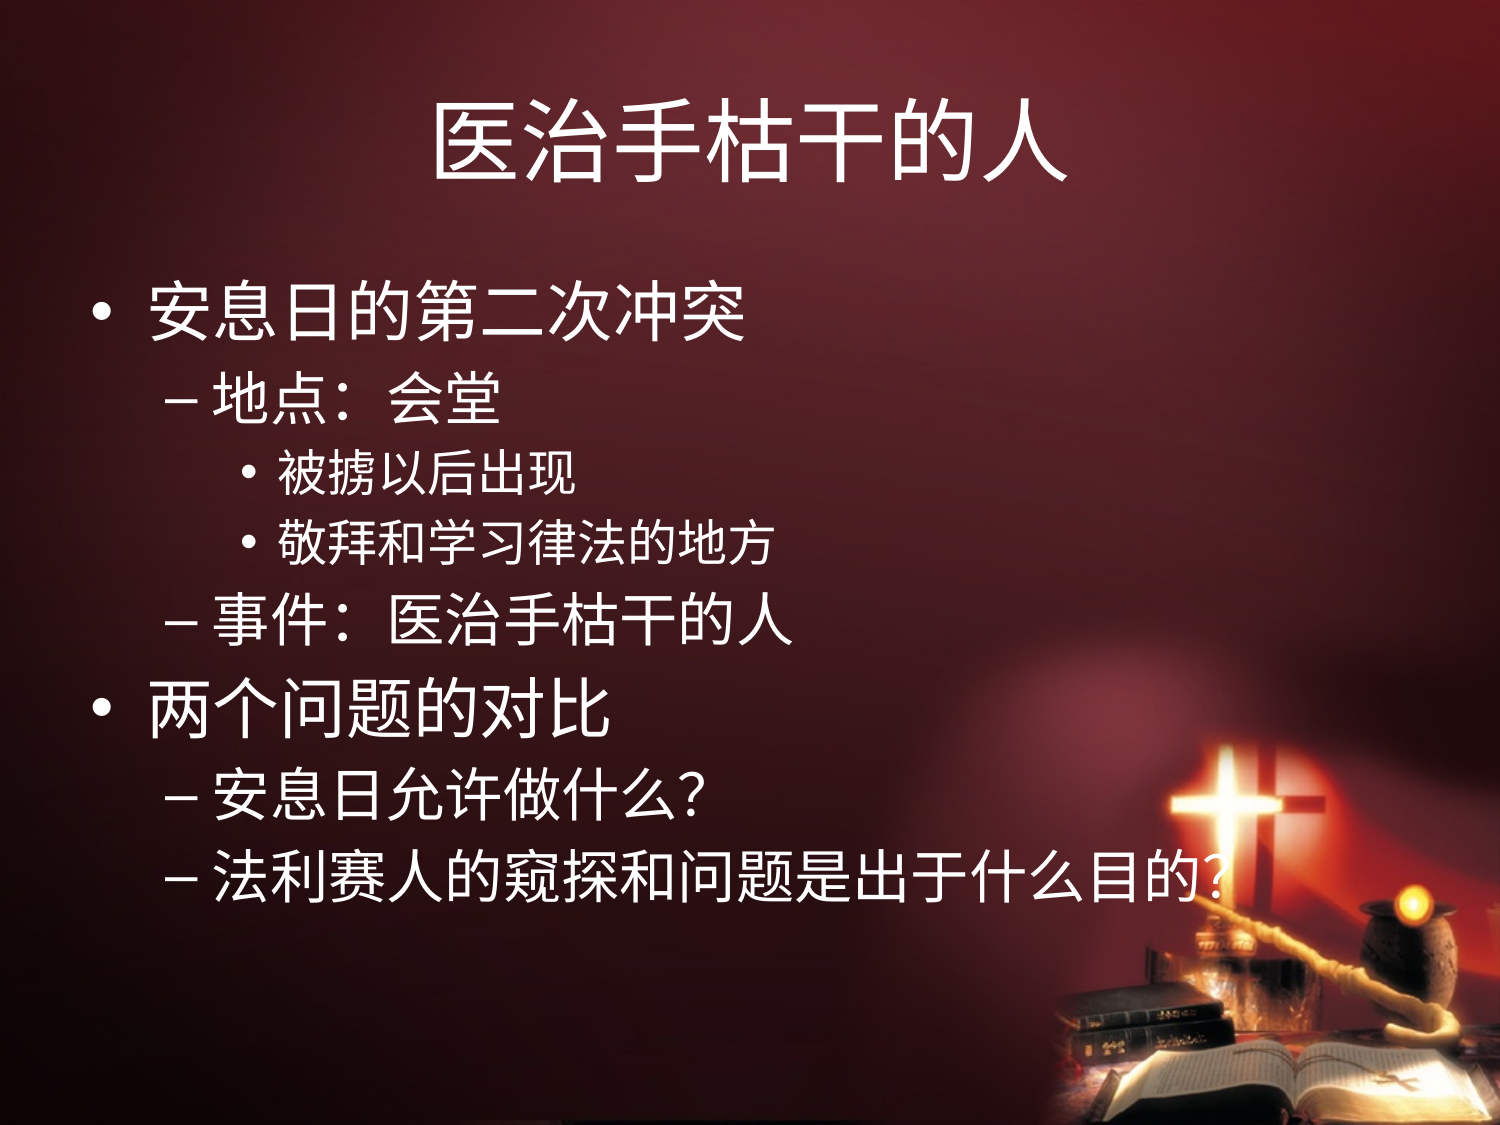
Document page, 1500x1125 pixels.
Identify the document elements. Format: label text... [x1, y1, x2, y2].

list 安息日的第二次冲突 地点：会堂 被掳以后出现 敬拜和学习律法的地方 事件：医治手枯干的人 两个问题的对比 安息日允许做什么？ 法利赛人的窥探和问题是出于什么目的？ [75, 262, 1425, 1005]
picture [0, 0, 1500, 1125]
title 医治手枯干的人 [75, 45, 1425, 233]
